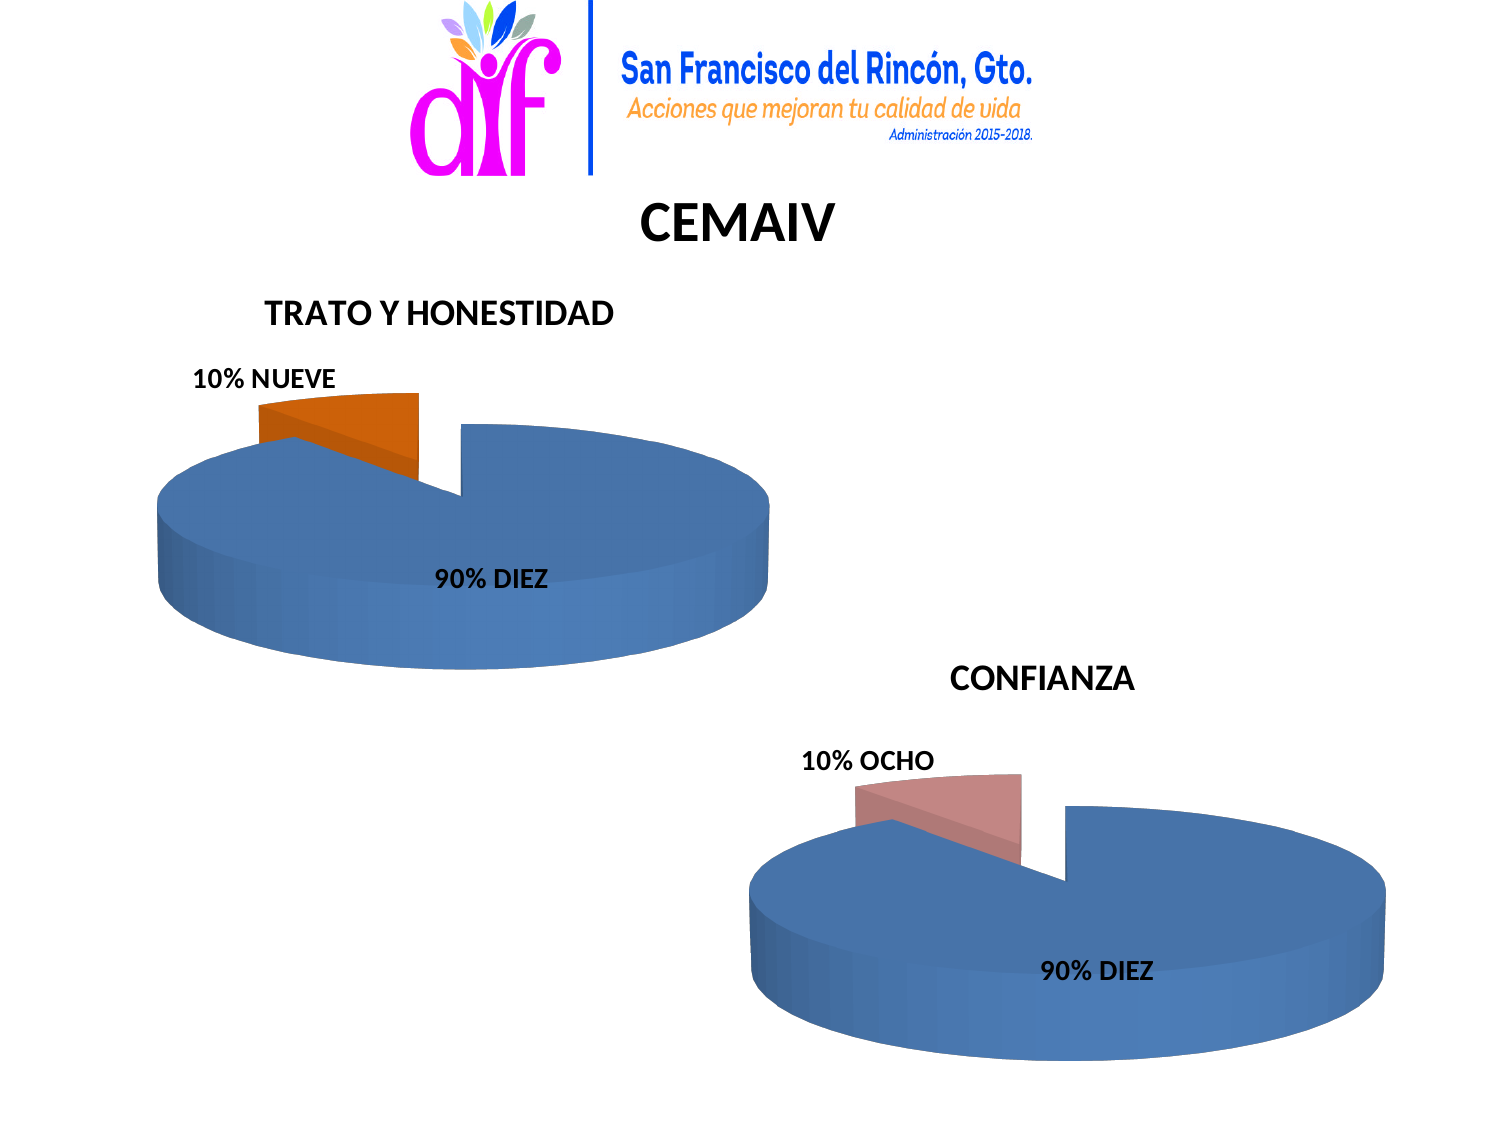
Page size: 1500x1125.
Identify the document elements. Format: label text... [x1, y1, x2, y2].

picture [409, 0, 1032, 177]
text_box CEMAIV [304, 175, 1172, 261]
chart [0, 269, 1500, 1125]
